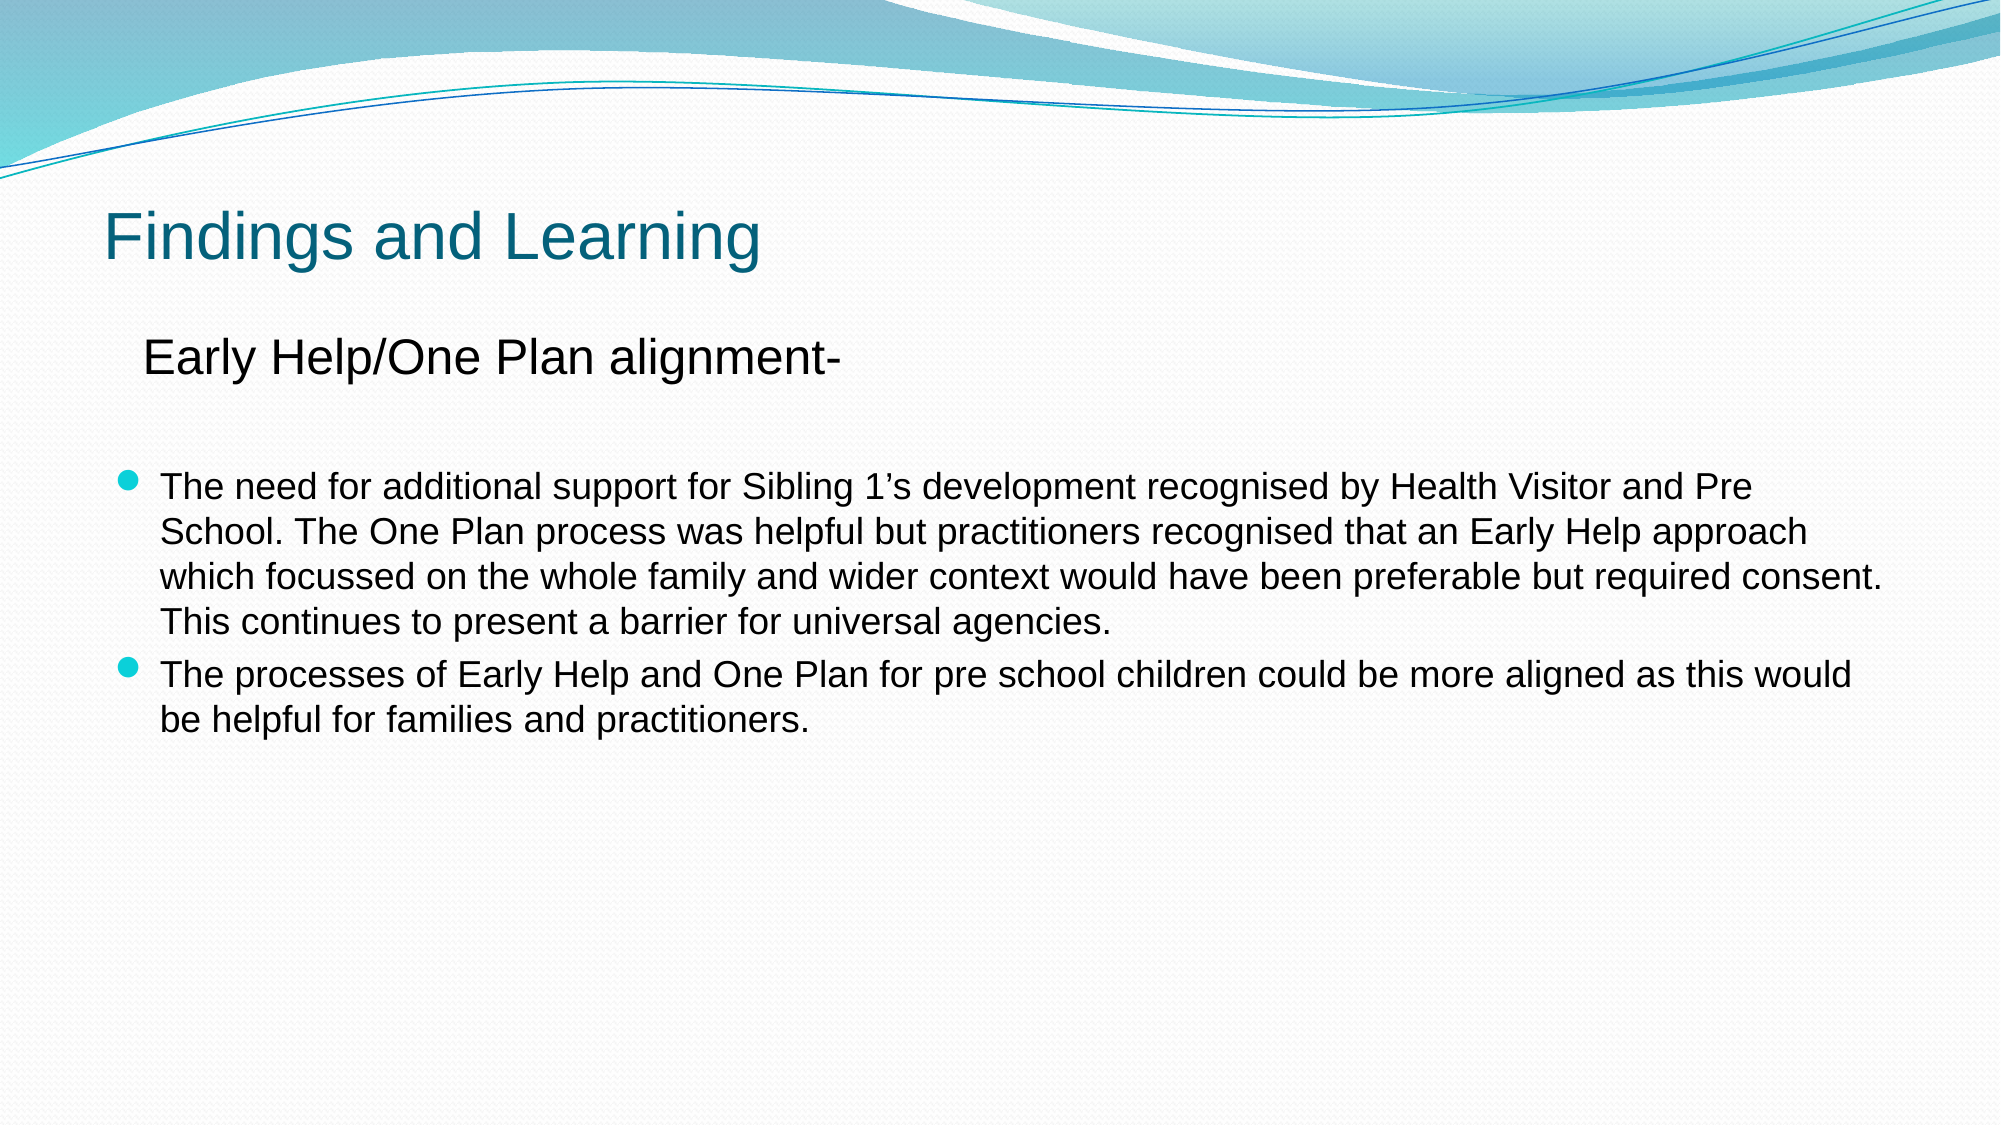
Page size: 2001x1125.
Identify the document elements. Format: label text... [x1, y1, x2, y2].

title Findings and Learning [103, 85, 1904, 273]
list Early Help/One Plan alignment- The need for additional support for Sibling 1’s development recognised by Health Visitor and Pre School. The One Plan process was helpful but practitioners recognised that an Early Help approach which focussed on the whole family and wider context would have been preferable but required consent. This continues to present a barrier for universal agencies. The processes of Early Help and One Plan for pre school children could be more aligned as this would be helpful for families and practitioners. [99, 317, 1900, 1038]
